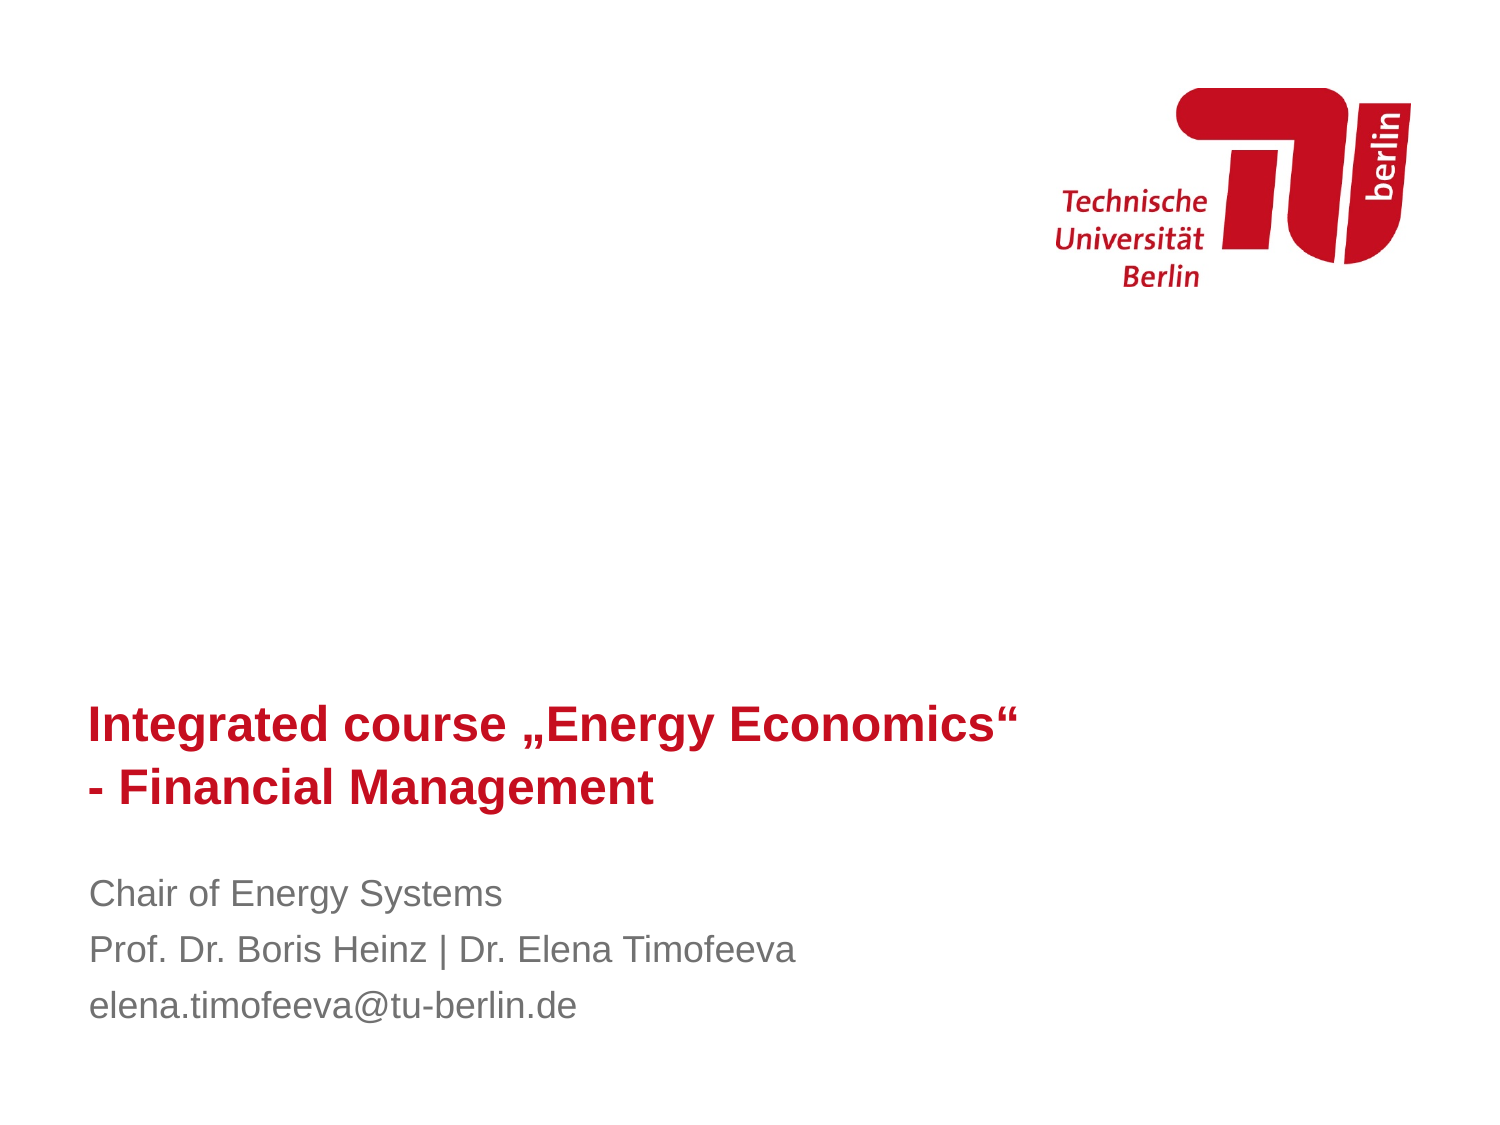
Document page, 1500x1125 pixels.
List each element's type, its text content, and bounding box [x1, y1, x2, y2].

text_box Chair of Energy Systems Prof. Dr. Boris Heinz | Dr. Elena Timofeeva elena.timofeeva@tu-berlin.de [88, 868, 1412, 1027]
title Integrated course „Energy Economics“ - Financial Management [87, 692, 1411, 815]
picture [1056, 88, 1411, 287]
